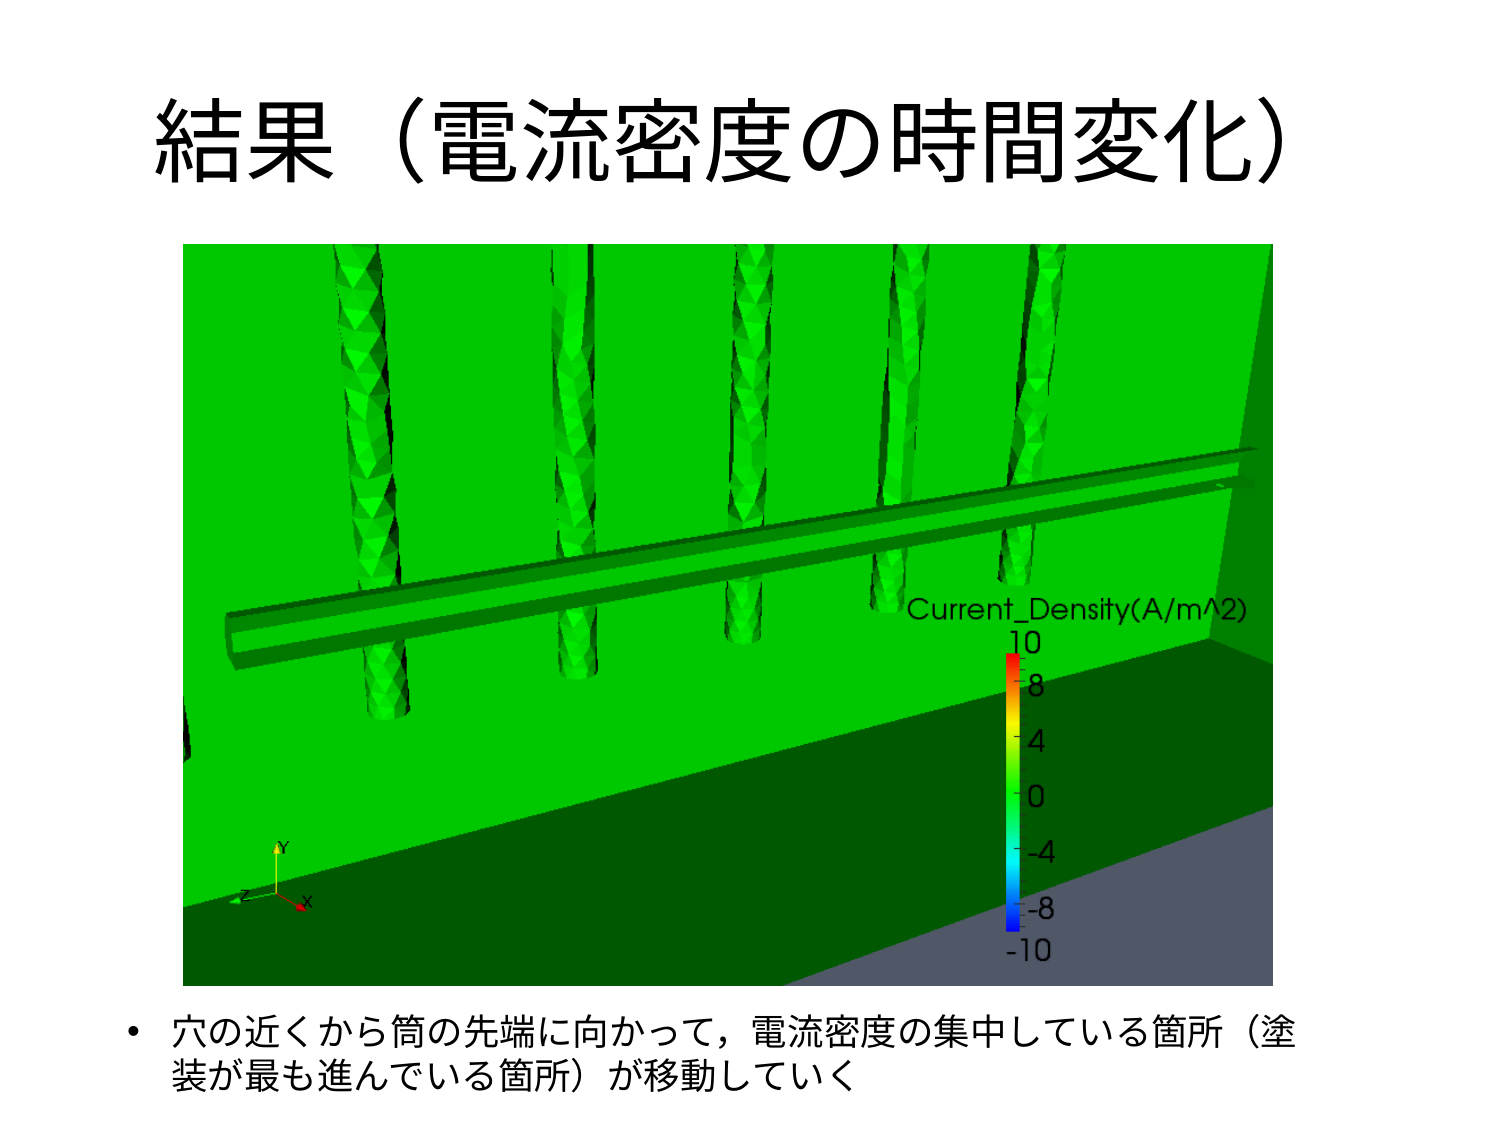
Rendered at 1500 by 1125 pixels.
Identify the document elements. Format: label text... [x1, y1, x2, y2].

title 結果（電流密度の時間変化） [75, 45, 1425, 233]
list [182, 243, 1275, 987]
text_box 穴の近くから筒の先端に向かって，電流密度の集中している箇所（塗装が最も進んでいる箇所）が移動していく [112, 1001, 1317, 1106]
